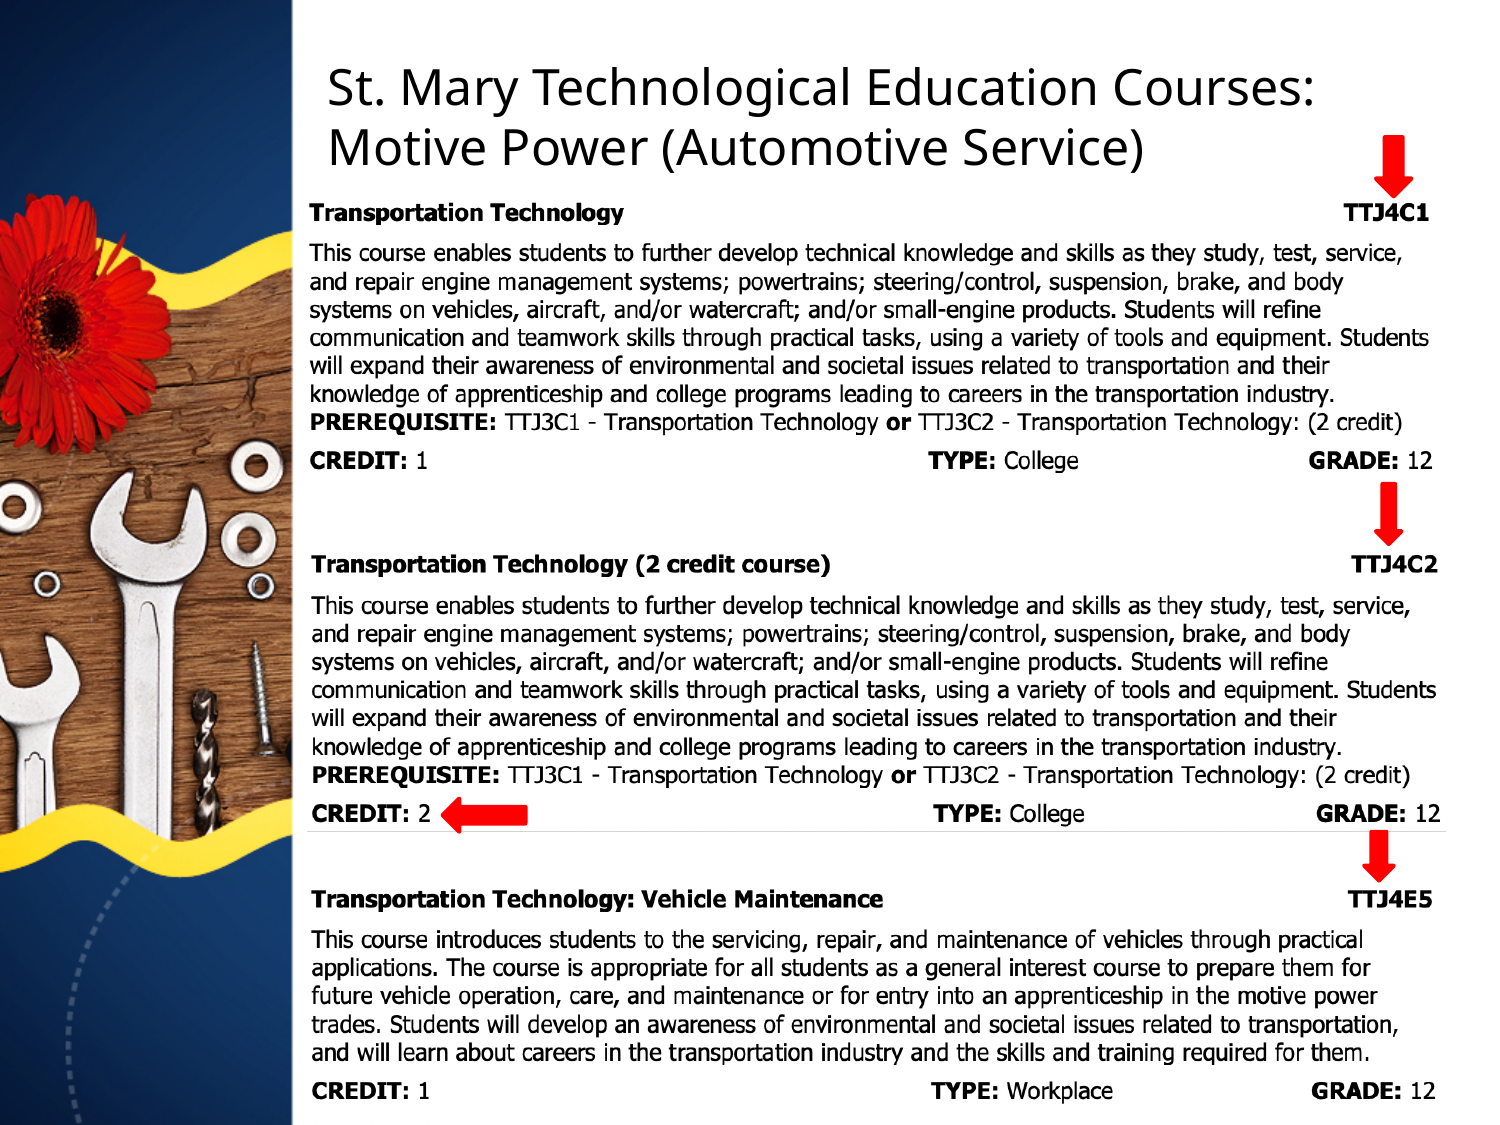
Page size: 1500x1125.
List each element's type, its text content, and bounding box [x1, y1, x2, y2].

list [300, 196, 1447, 485]
title St. Mary Technological Education Courses: Motive Power (Automotive Service) [312, 21, 1414, 194]
text_box [1374, 492, 1404, 542]
text_box [1362, 841, 1396, 878]
text_box [1374, 135, 1414, 194]
picture [0, 0, 1500, 1125]
